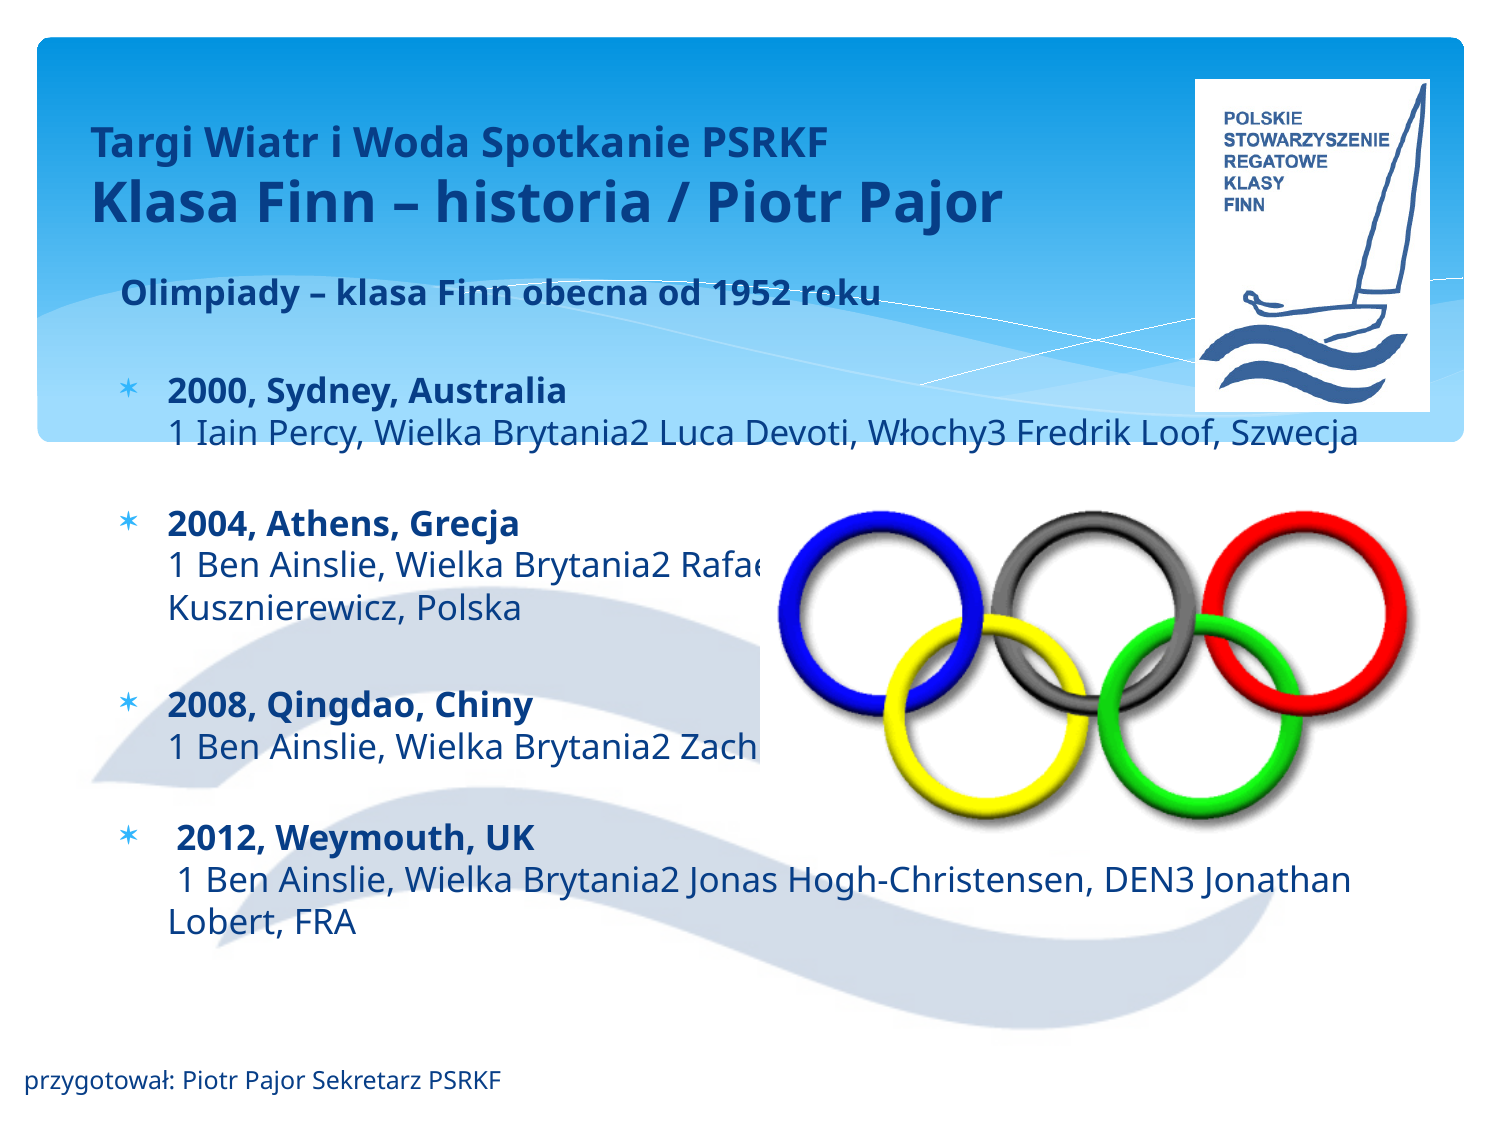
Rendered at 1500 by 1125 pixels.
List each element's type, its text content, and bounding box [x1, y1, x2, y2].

list Olimpiady – klasa Finn obecna od 1952 roku 2000, Sydney, Australia 1 Iain Percy, Wielka Brytania 2 Luca Devoti, Włochy 3 Fredrik Loof, Szwecja 2004, Athens, Grecja 1 Ben Ainslie, Wielka Brytania 2 Rafael Trujillo, Hiszpania 3 Mateusz Kusznierewicz, Polska 2008, Qingdao, Chiny 1 Ben Ainslie, Wielka Brytania 2 Zach Railey, USA 3 Guillaume Florent, FRA 2012, Weymouth, UK 1 Ben Ainslie, Wielka Brytania 2 Jonas Hogh-Christensen, DEN 3 Jonathan Lobert, FRA [105, 263, 1392, 1017]
title Targi Wiatr i Woda Spotkanie PSRKF Klasa Finn – historia / Piotr Pajor [75, 87, 1179, 263]
text_box przygotował: Piotr Pajor Sekretarz PSRKF [9, 1057, 517, 1103]
picture [760, 491, 1430, 850]
picture [1195, 80, 1430, 412]
